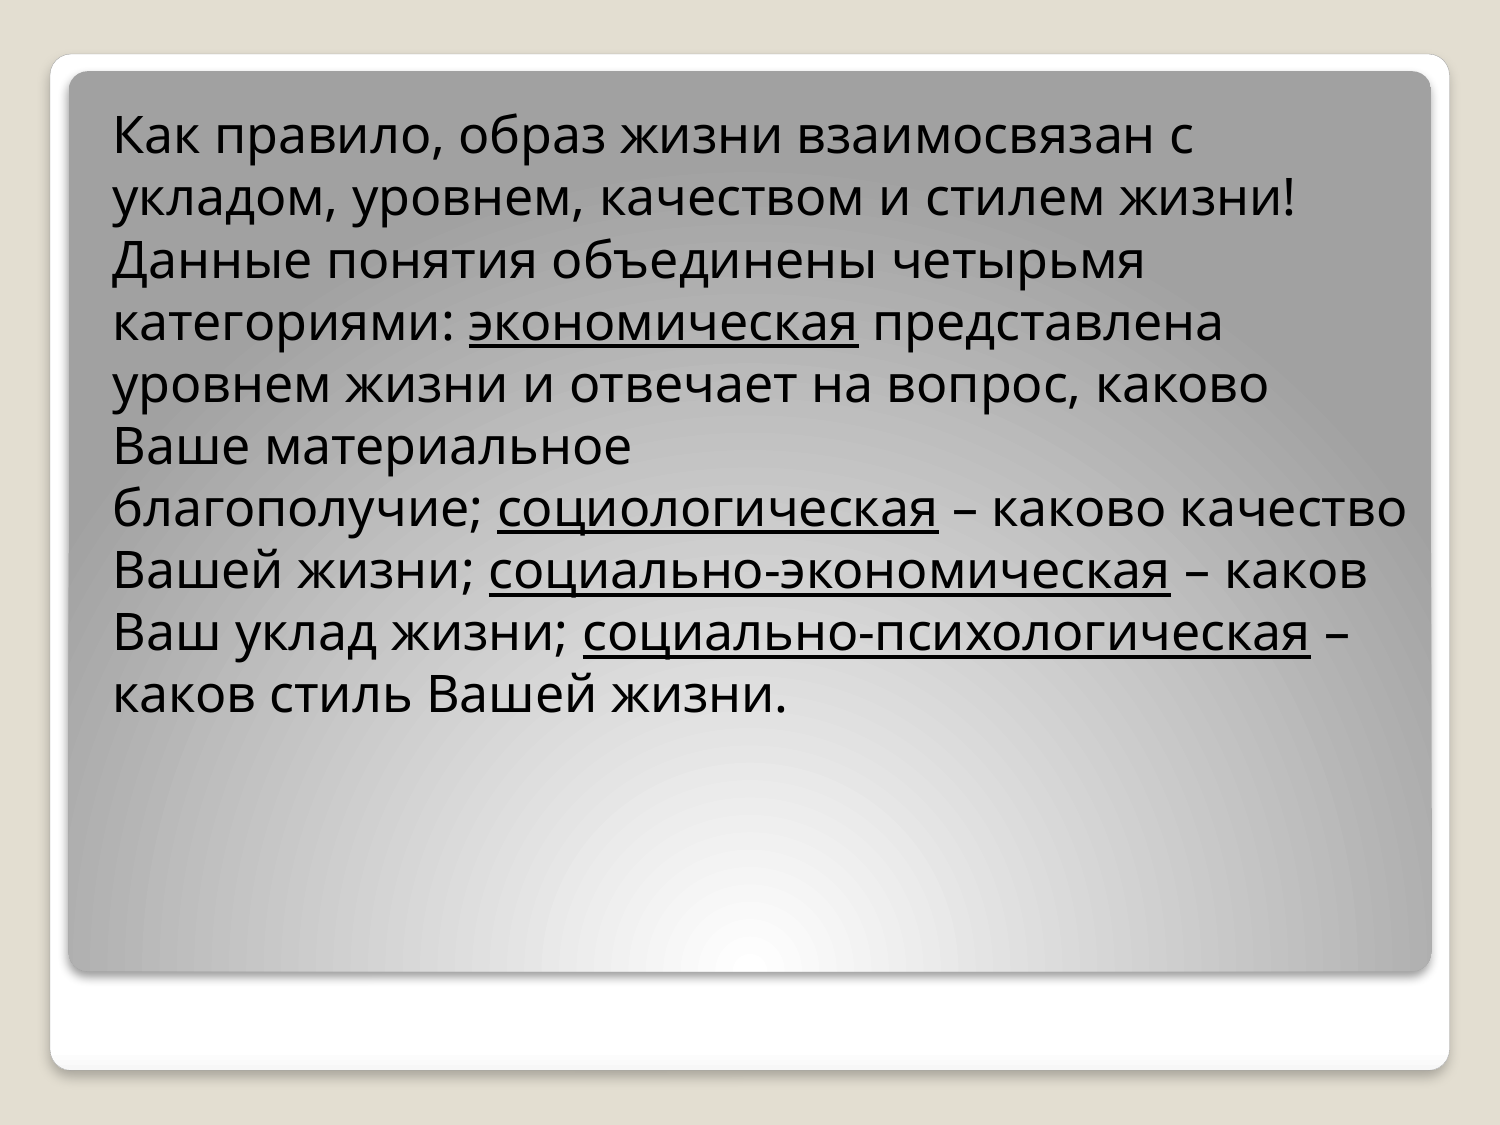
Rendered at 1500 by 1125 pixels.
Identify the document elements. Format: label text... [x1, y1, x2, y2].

list Как правило, образ жизни взаимосвязан с укладом, уровнем, качеством и стилем жизни! Данные понятия объединены четырьмя категориями: экономическая представлена уровнем жизни и отвечает на вопрос, каково Ваше материальное благополучие; социологическая – каково качество Вашей жизни; социально-экономическая – каков Ваш уклад жизни; социально-психологическая – каков стиль Вашей жизни. [82, 86, 1425, 774]
